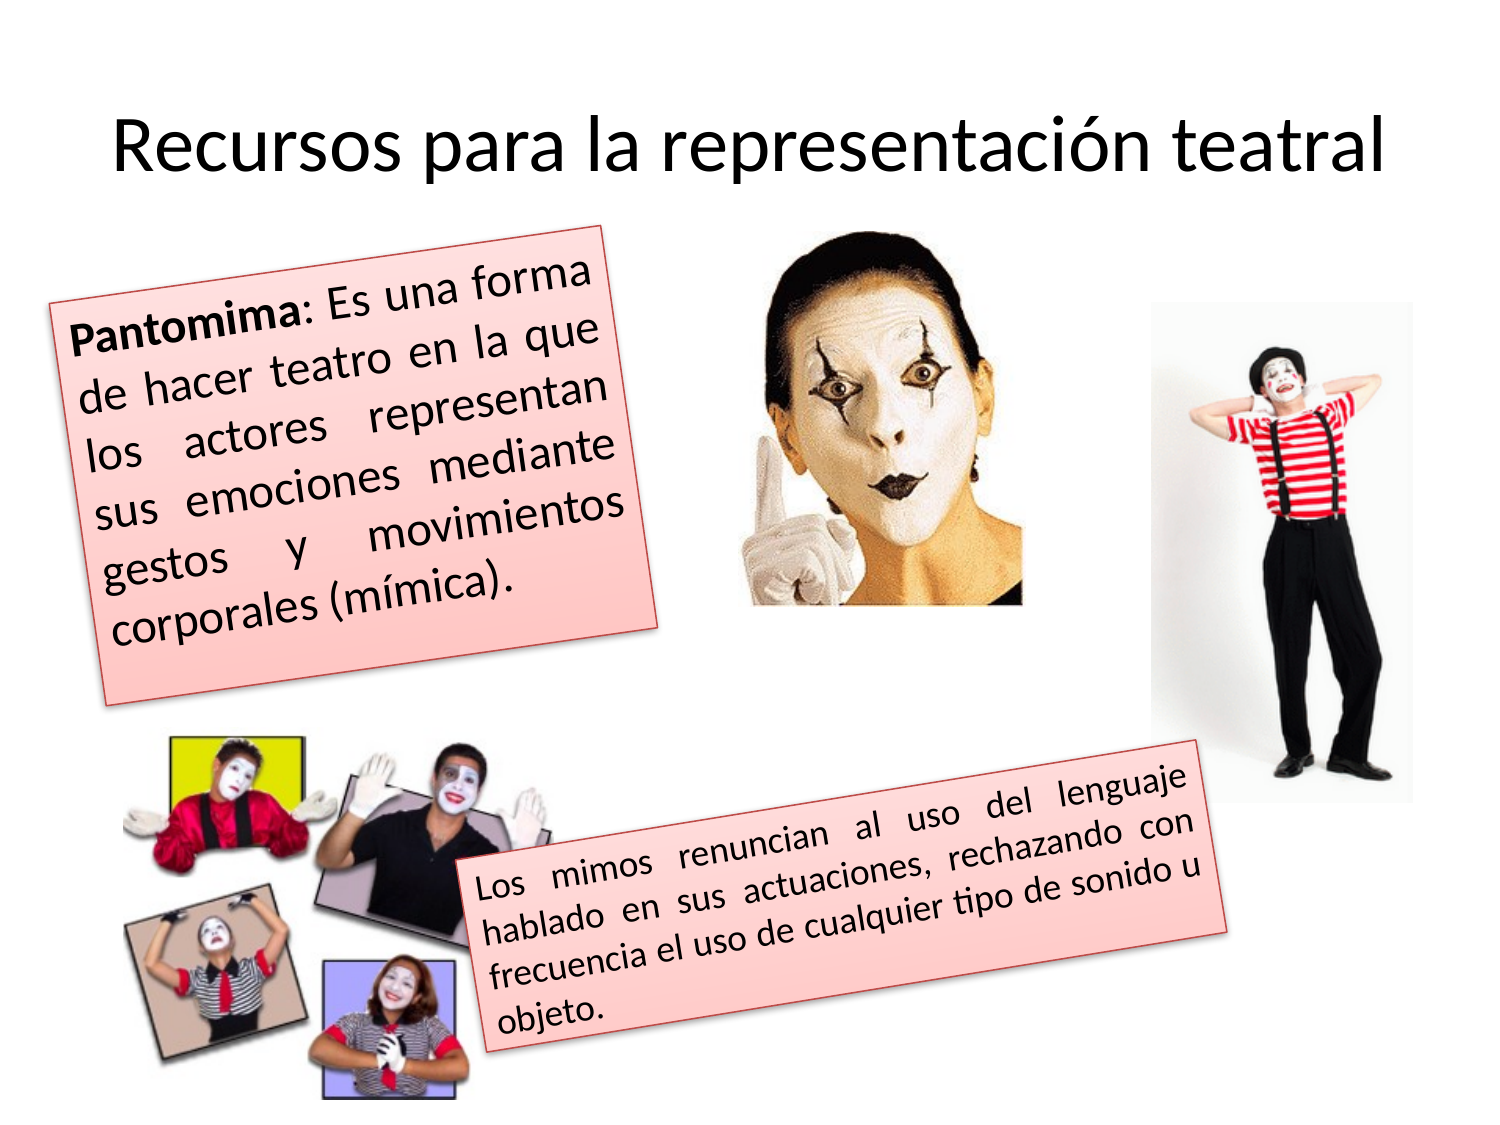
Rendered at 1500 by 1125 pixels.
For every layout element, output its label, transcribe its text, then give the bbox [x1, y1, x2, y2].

picture [737, 231, 1026, 607]
title Recursos para la representación teatral [75, 45, 1425, 233]
picture [123, 727, 554, 1100]
picture [1151, 302, 1413, 803]
list Pantomima: Es una forma de hacer teatro en la que los actores representan sus emociones mediante gestos y movimientos corporales (mímica). [48, 224, 659, 707]
text_box Los mimos renuncian al uso del lenguaje hablado en sus actuaciones, rechazando con frecuencia el uso de cualquier tipo de sonido u objeto. [559, 747, 1228, 1042]
